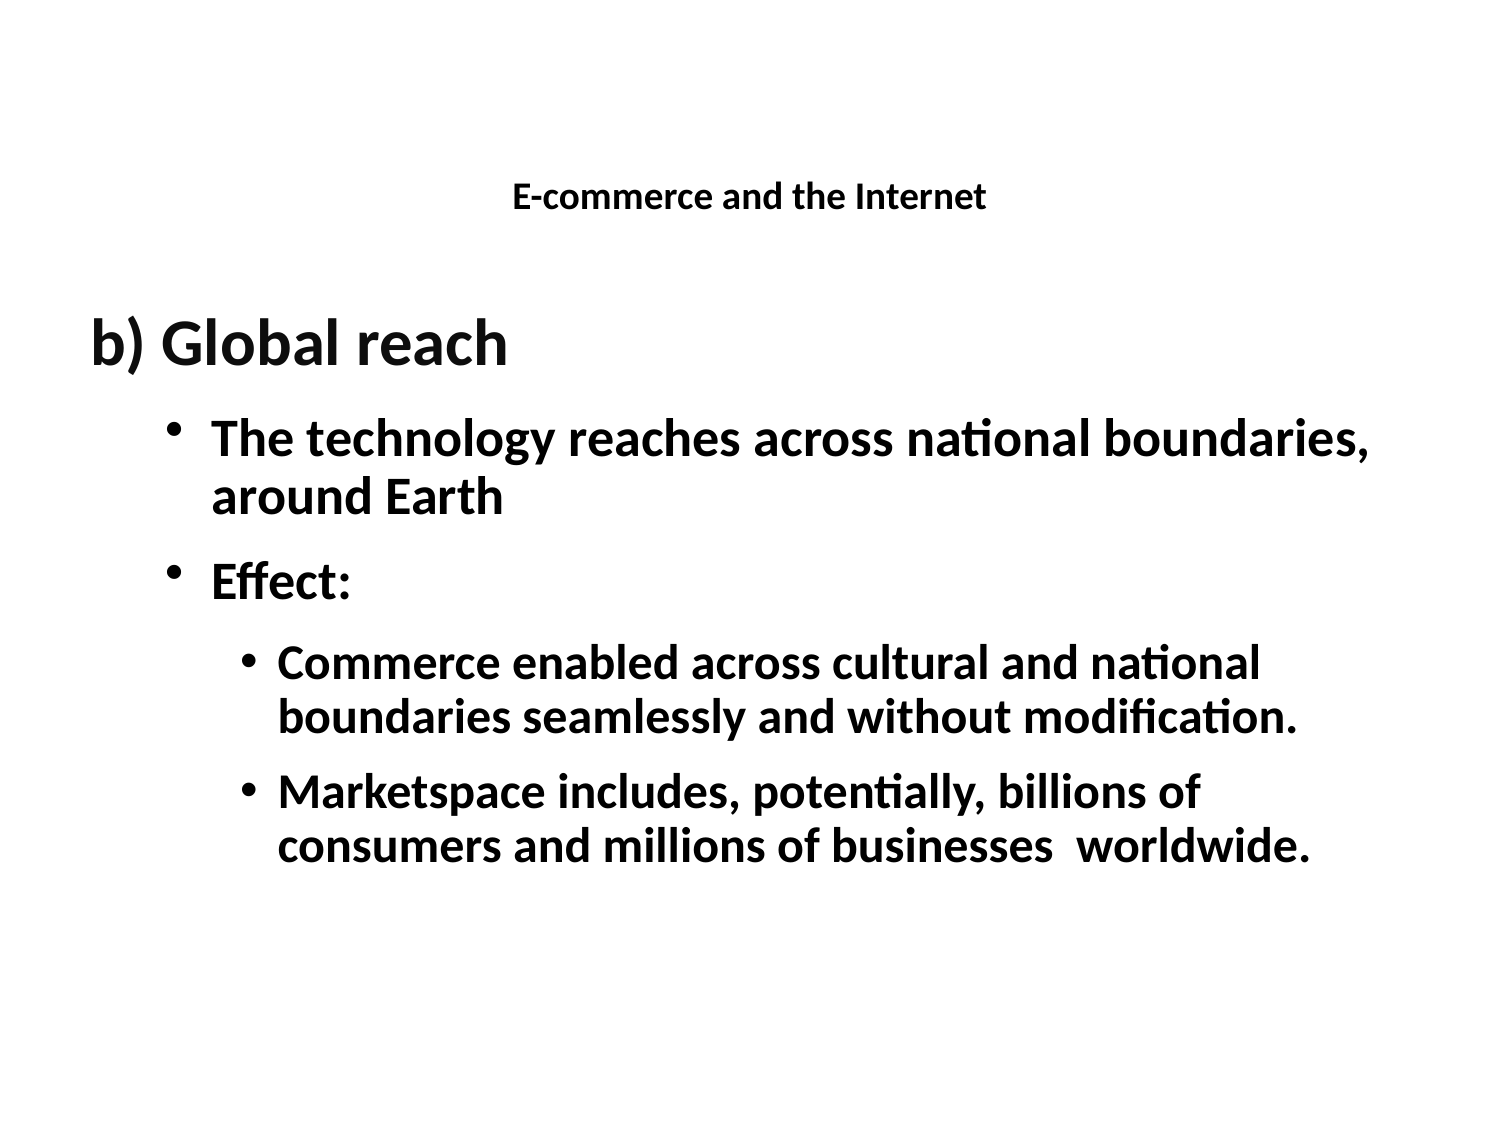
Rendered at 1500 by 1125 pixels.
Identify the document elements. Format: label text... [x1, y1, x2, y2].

list b) Global reach The technology reaches across national boundaries, around Earth Effect: Commerce enabled across cultural and national boundaries seamlessly and without modification. Marketspace includes, potentially, billions of consumers and millions of businesses worldwide. [75, 299, 1425, 1038]
list E-commerce and the Internet [0, 162, 1500, 225]
